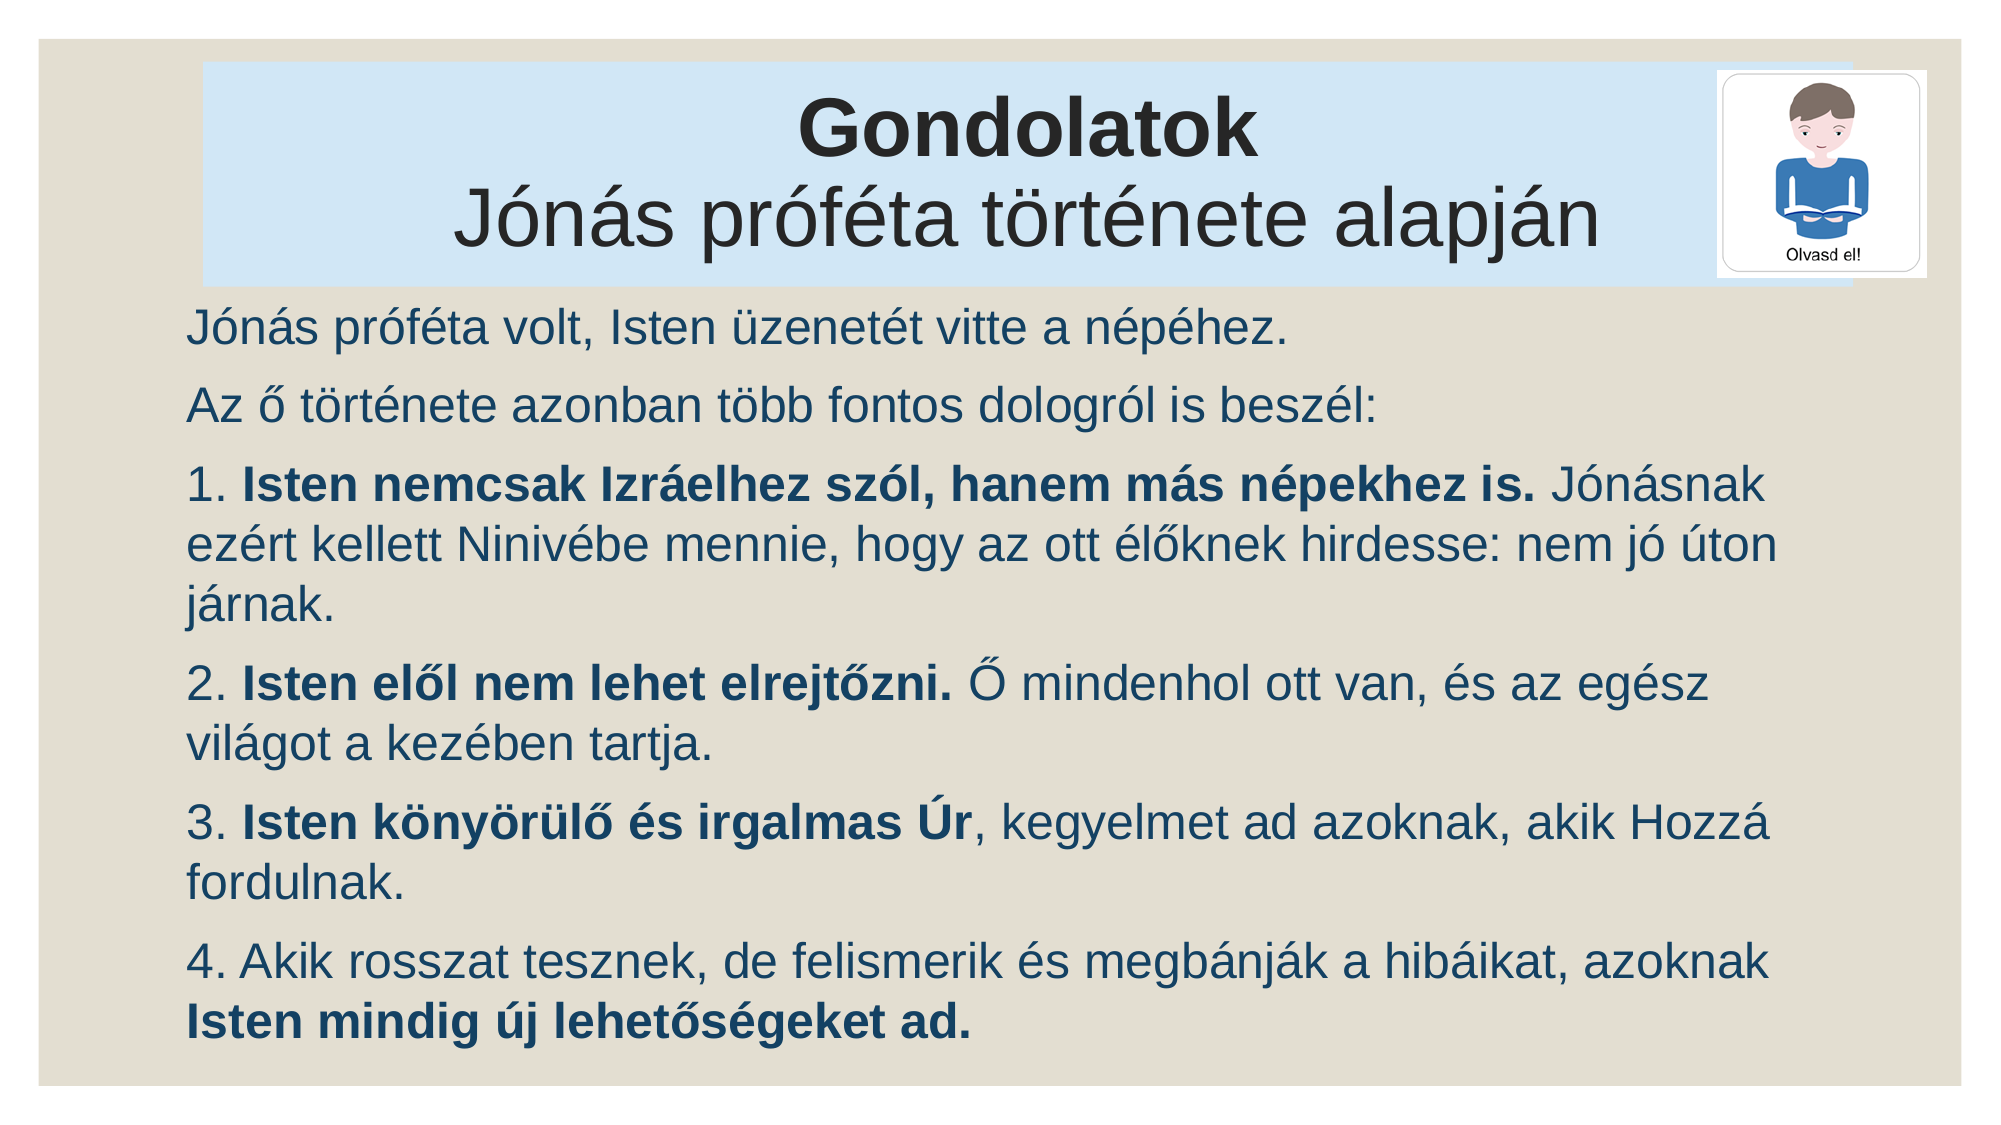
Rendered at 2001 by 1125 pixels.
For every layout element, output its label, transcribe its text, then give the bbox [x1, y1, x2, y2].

picture [1717, 70, 1927, 278]
title Gondolatok Jónás próféta története alapján [203, 61, 1854, 286]
list Jónás próféta volt, Isten üzenetét vitte a népéhez. Az ő története azonban több fontos dologról is beszél: 1. Isten nemcsak Izráelhez szól, hanem más népekhez is. Jónásnak ezért kellett Ninivébe mennie, hogy az ott élőknek hirdesse: nem jó úton járnak. 2. Isten elől nem lehet elrejtőzni. Ő mindenhol ott van, és az egész világot a kezében tartja. 3. Isten könyörülő és irgalmas Úr, kegyelmet ad azoknak, akik Hozzá fordulnak. 4. Akik rosszat tesznek, de felismerik és megbánják a hibáikat, azoknak Isten mindig új lehetőségeket ad. [171, 286, 1822, 1068]
